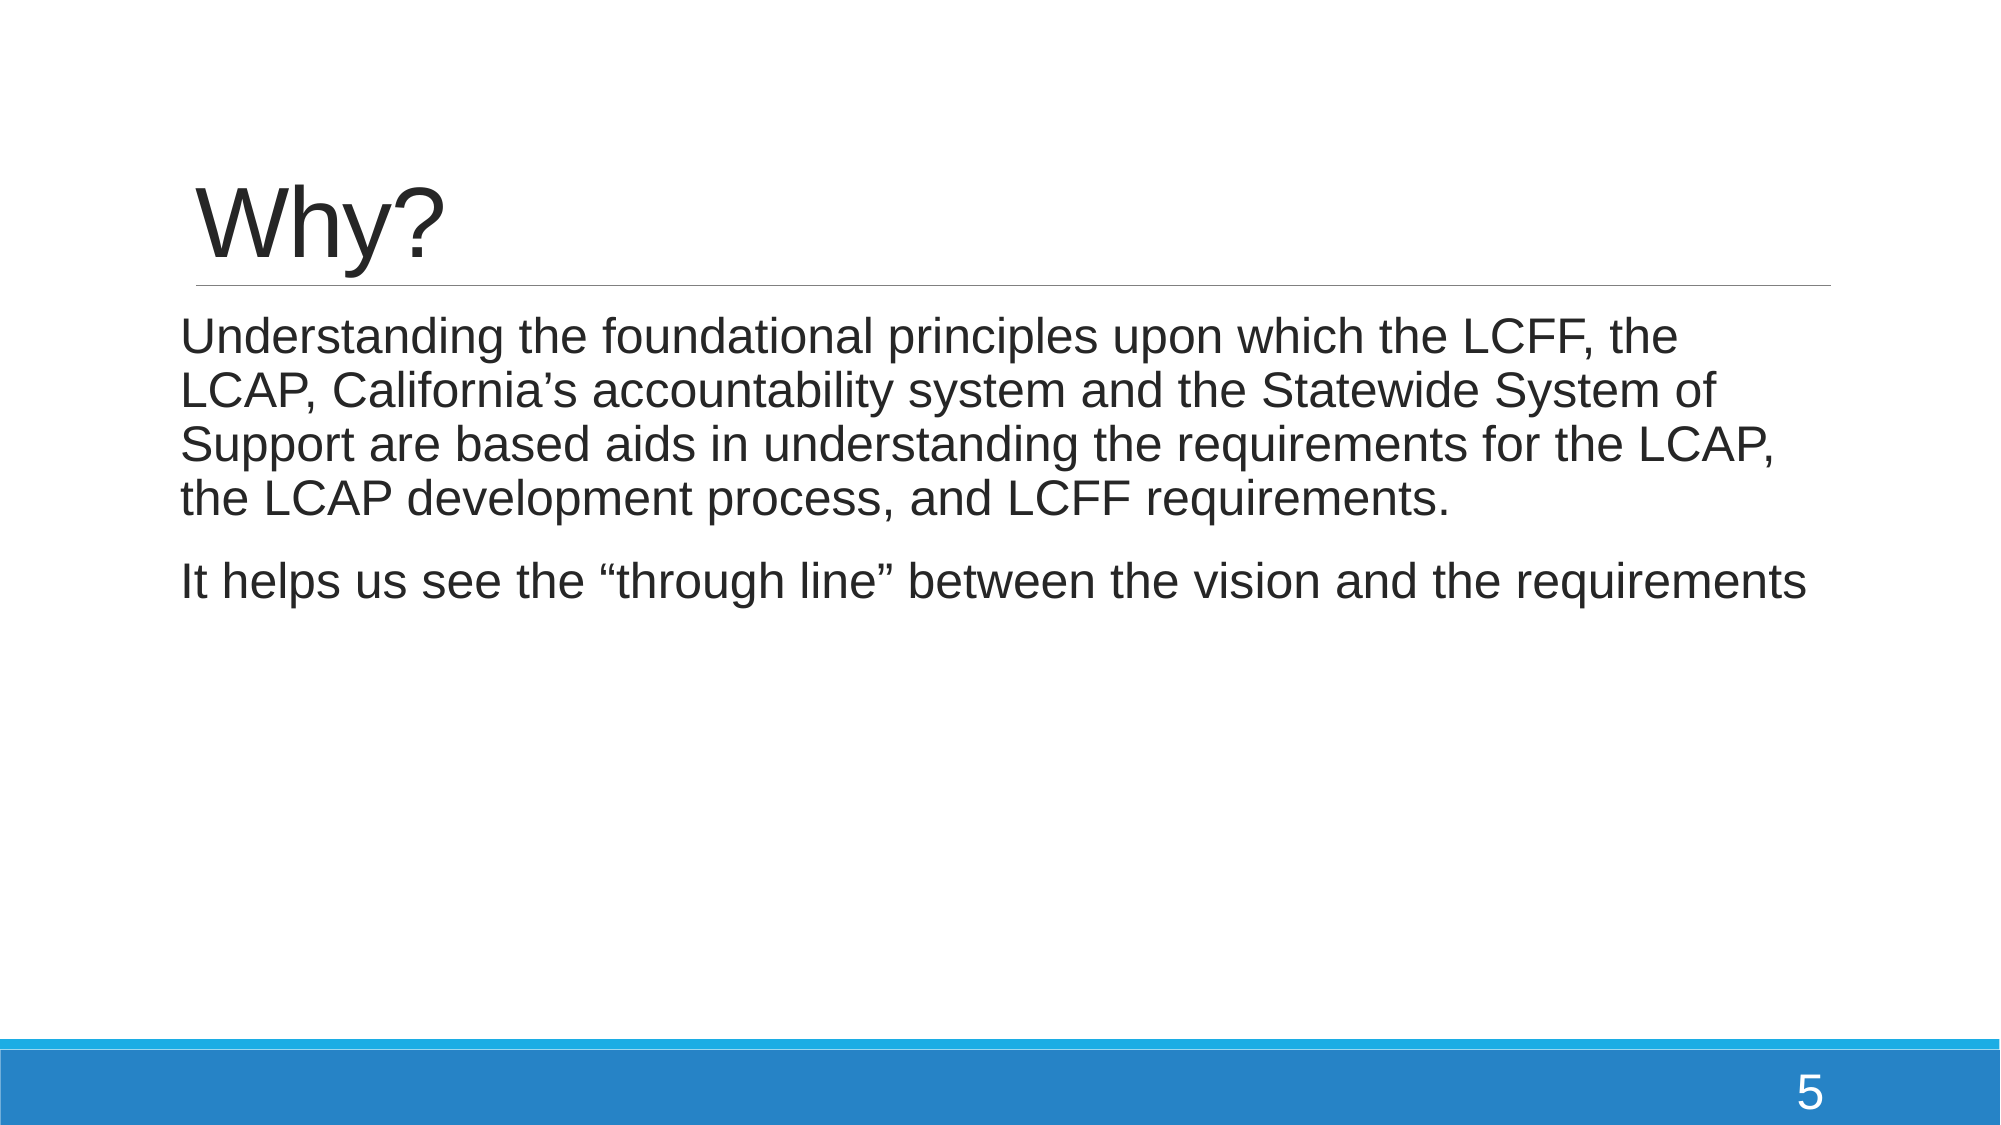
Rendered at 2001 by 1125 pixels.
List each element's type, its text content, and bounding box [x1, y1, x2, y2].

slide_number 5 [1624, 1059, 1840, 1120]
title Why? [180, 47, 1830, 285]
list Understanding the foundational principles upon which the LCFF, the LCAP, California’s accountability system and the Statewide System of Support are based aids in understanding the requirements for the LCAP, the LCAP development process, and LCFF requirements. It helps us see the “through line” between the vision and the requirements [180, 302, 1830, 963]
